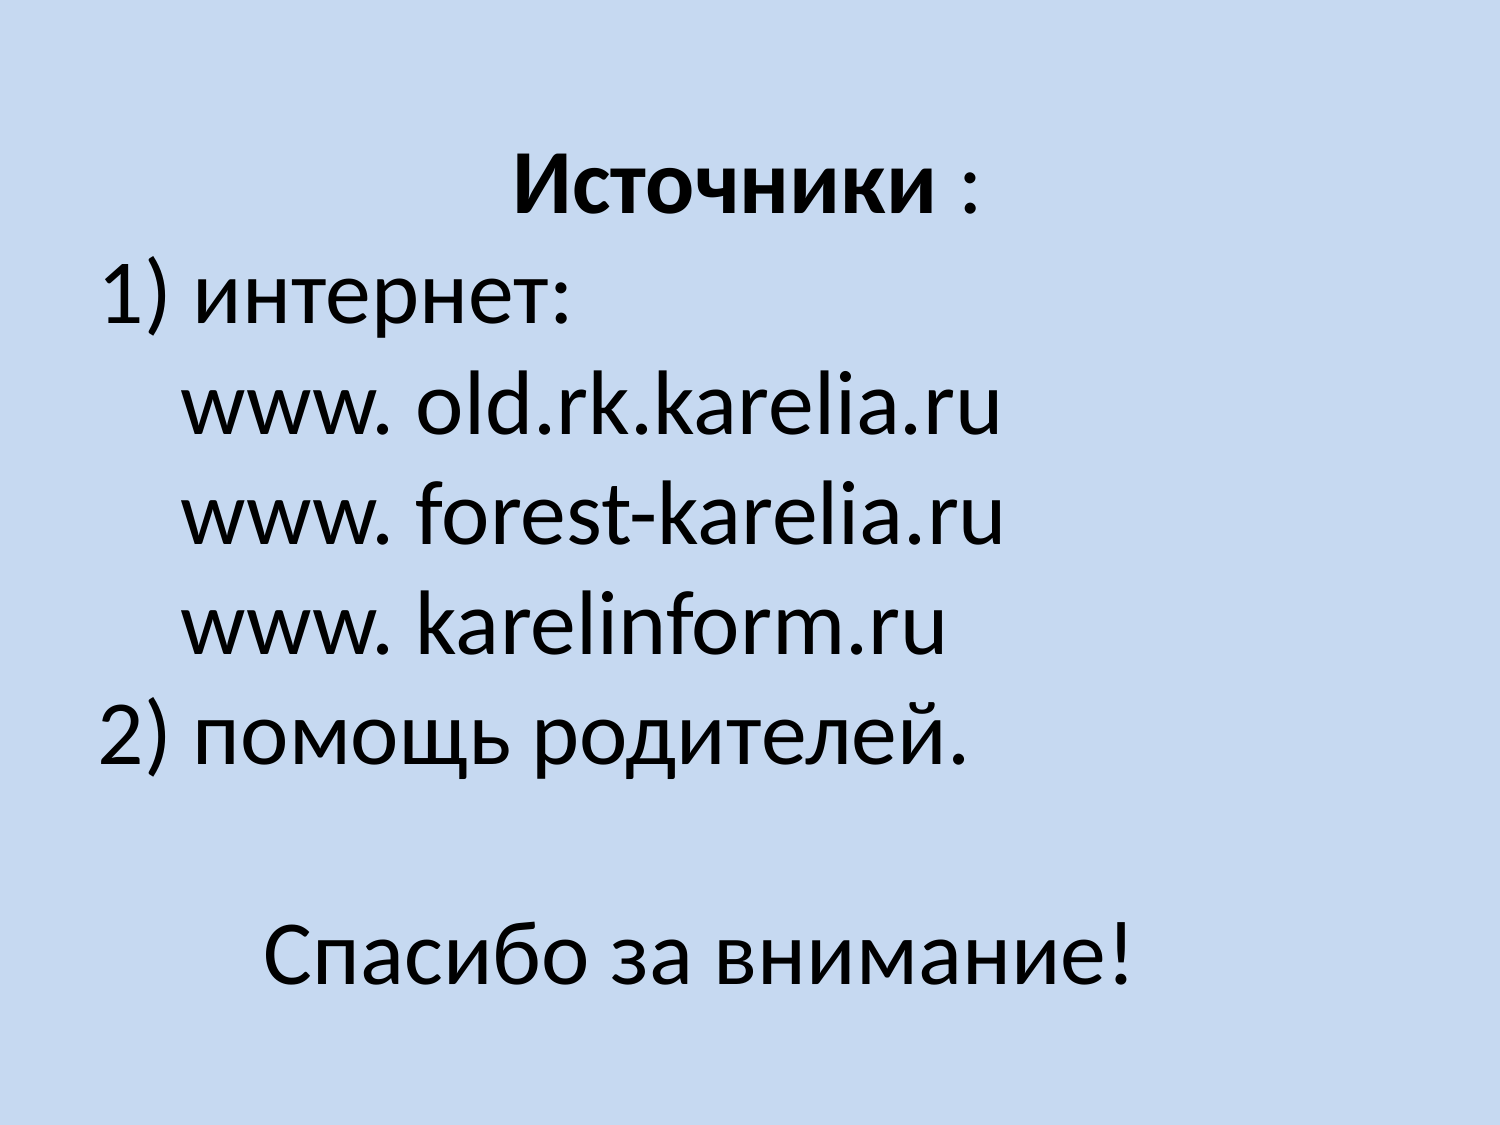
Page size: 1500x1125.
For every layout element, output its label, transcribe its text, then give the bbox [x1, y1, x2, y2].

title Источники : 1) интернет: www. old.rk.karelia.ru www. forest-karelia.ru www. karelinform.ru 2) помощь родителей. Спасибо за внимание! [0, 0, 1500, 1125]
